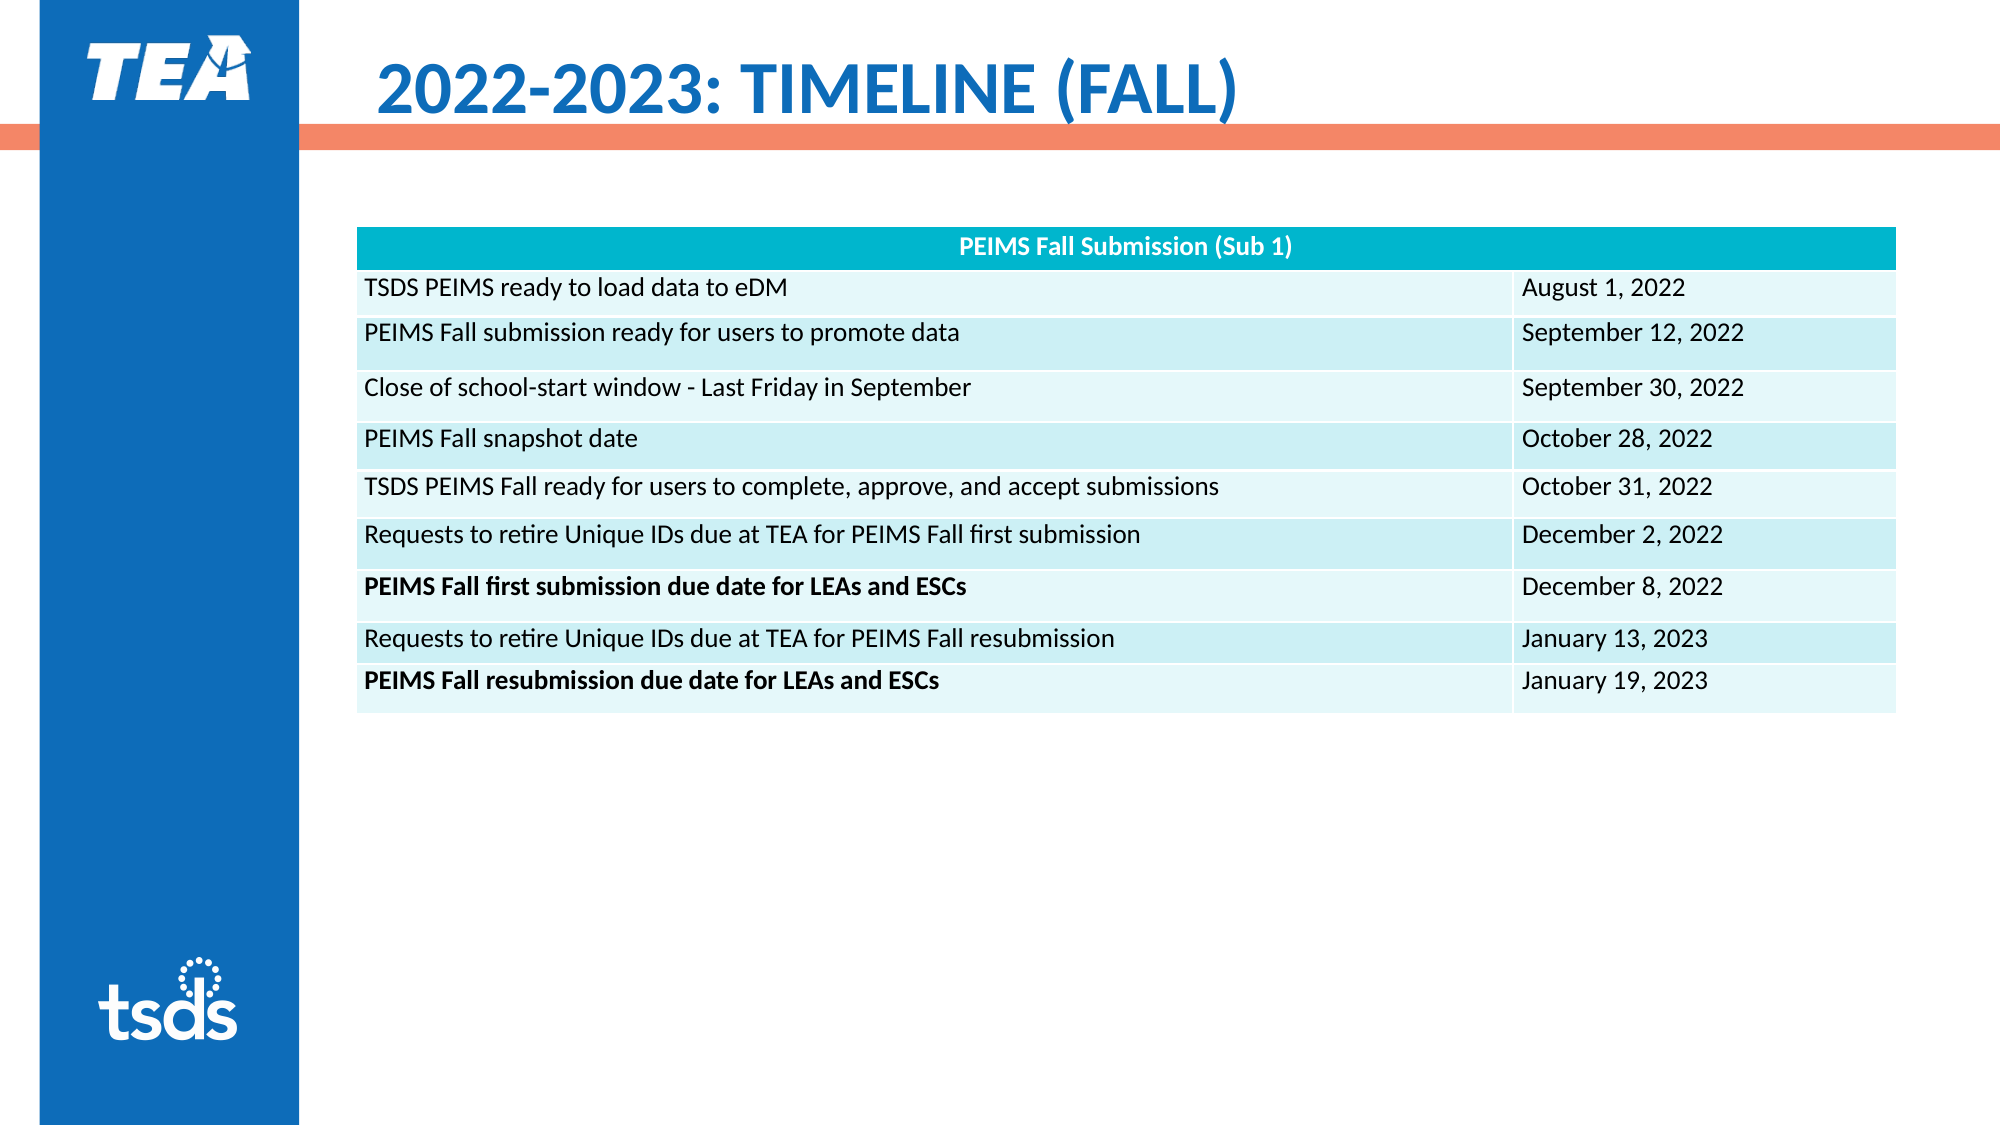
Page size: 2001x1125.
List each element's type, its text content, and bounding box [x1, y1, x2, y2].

title 2022-2023: TIMELINE (FALL) [361, 27, 1941, 151]
table_cell Close of school-start window - Last Friday in September [357, 372, 1512, 421]
table_cell September 12, 2022 [1514, 318, 1896, 370]
table_cell December 8, 2022 [1514, 571, 1896, 621]
table_cell January 13, 2023 [1514, 623, 1896, 663]
table_cell December 2, 2022 [1514, 519, 1896, 569]
table_cell Requests to retire Unique IDs due at TEA for PEIMS Fall resubmission [357, 623, 1512, 663]
picture [86, 34, 251, 100]
table_cell October 28, 2022 [1514, 423, 1896, 469]
table_cell August 1, 2022 [1514, 272, 1896, 315]
table_cell Requests to retire Unique IDs due at TEA for PEIMS Fall first submission [357, 519, 1512, 569]
table_header PEIMS Fall Submission (Sub 1) [357, 227, 1896, 270]
table_cell TSDS PEIMS ready to load data to eDM [357, 272, 1512, 315]
table_cell PEIMS Fall first submission due date for LEAs and ESCs [357, 571, 1512, 621]
table_cell PEIMS Fall submission ready for users to promote data [357, 318, 1512, 370]
table_cell January 19, 2023 [1514, 665, 1896, 713]
table_cell TSDS PEIMS Fall ready for users to complete, approve, and accept submissions [357, 472, 1512, 517]
picture [98, 957, 241, 1045]
table_cell PEIMS Fall resubmission due date for LEAs and ESCs [357, 665, 1512, 713]
table_cell October 31, 2022 [1514, 472, 1896, 517]
table_cell PEIMS Fall snapshot date [357, 423, 1512, 469]
table_cell September 30, 2022 [1514, 372, 1896, 421]
